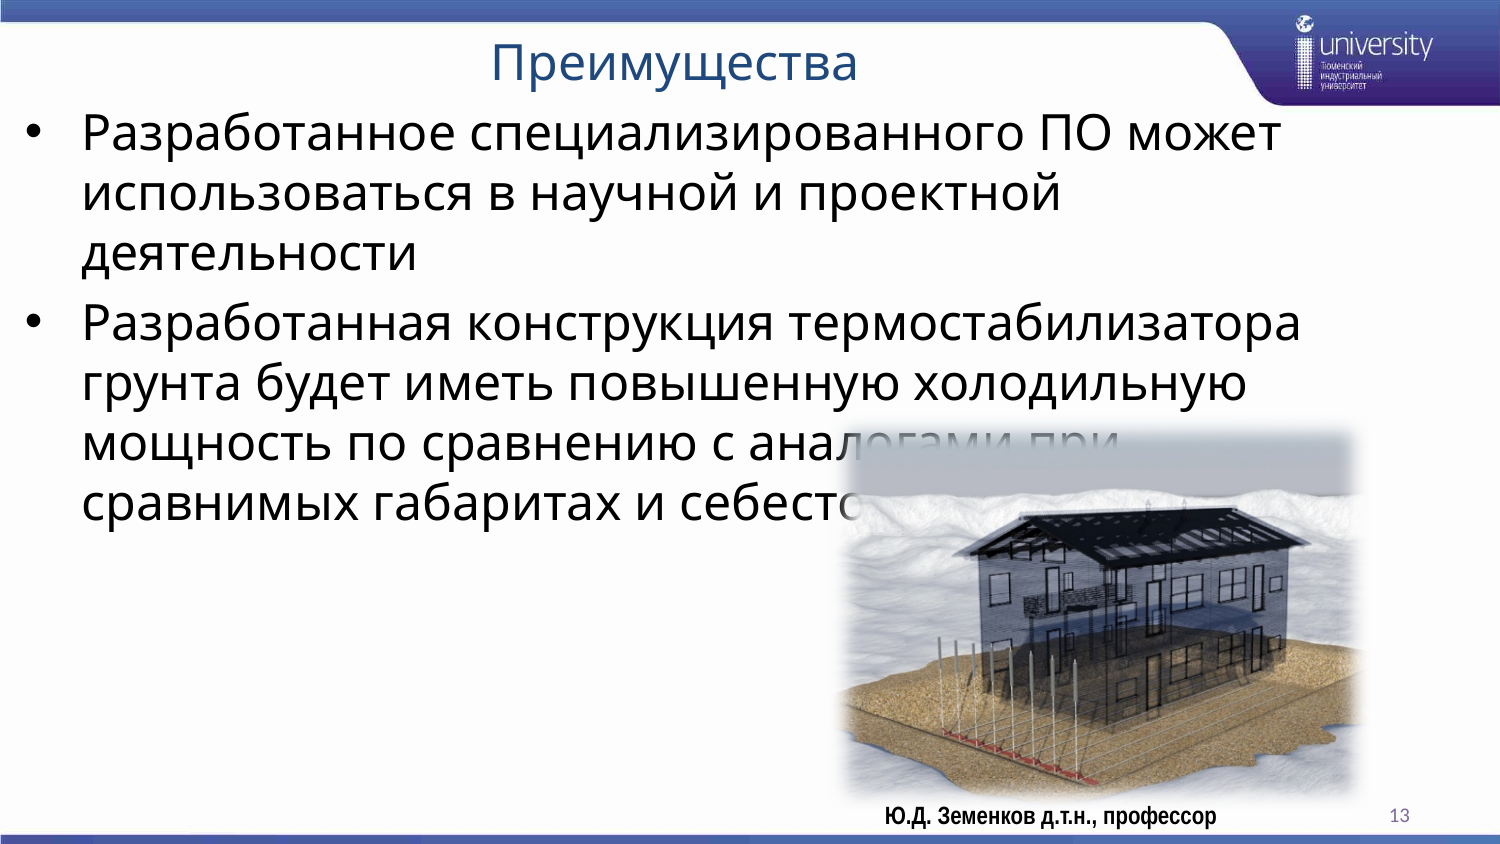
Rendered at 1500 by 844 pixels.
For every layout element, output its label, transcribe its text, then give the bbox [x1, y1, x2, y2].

text_box Ю.Д. Земенков д.т.н., профессор [869, 820, 1074, 837]
picture [0, 0, 1500, 844]
list Разработанное специализированного ПО может использоваться в научной и проектной деятельности Разработанная конструкция термостабилизатора грунта будет иметь повышенную холодильную мощность по сравнению с аналогами при сравнимых габаритах и себестоимости [10, 92, 1361, 650]
title Преимущества [0, 16, 1350, 106]
slide_number 13 [1074, 792, 1425, 838]
